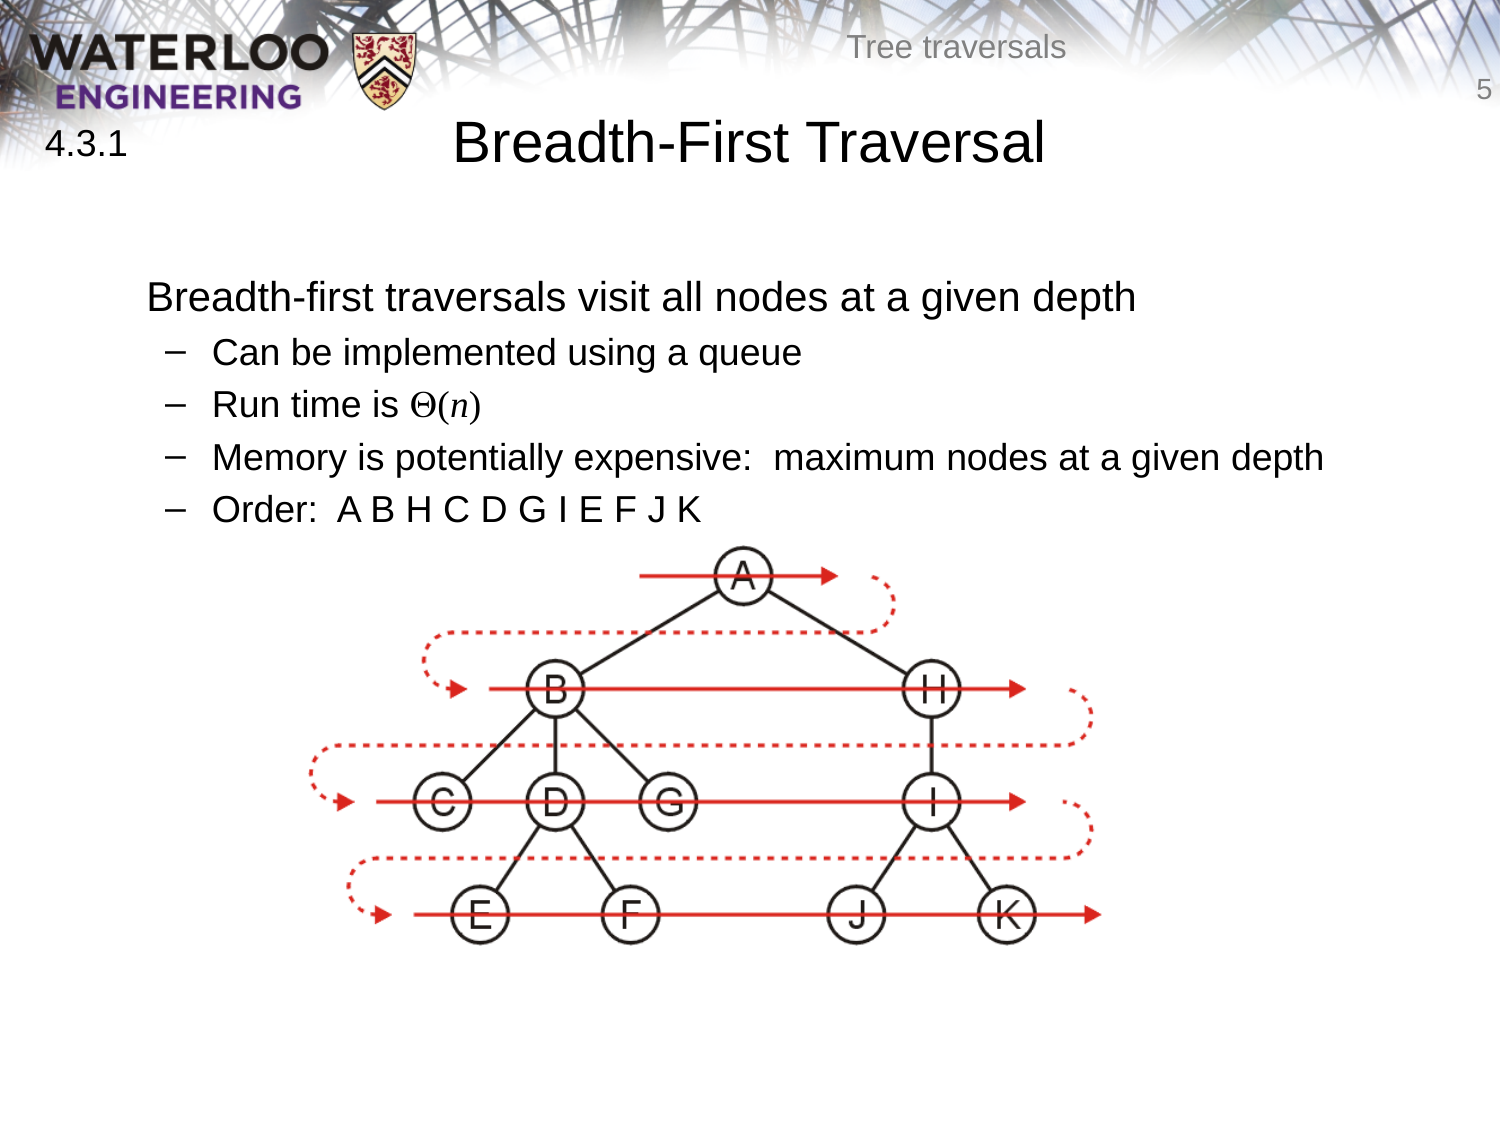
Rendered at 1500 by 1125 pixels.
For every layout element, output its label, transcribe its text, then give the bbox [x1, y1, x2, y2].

list Breadth-first traversals visit all nodes at a given depth Can be implemented using a queue Run time is Q(n) Memory is potentially expensive: maximum nodes at a given depth Order: A B H C D G I E F J K [74, 262, 1426, 1006]
text_box 4.3.1 [30, 111, 143, 172]
picture [0, 0, 1500, 1125]
title Breadth-First Traversal [74, 44, 1426, 233]
